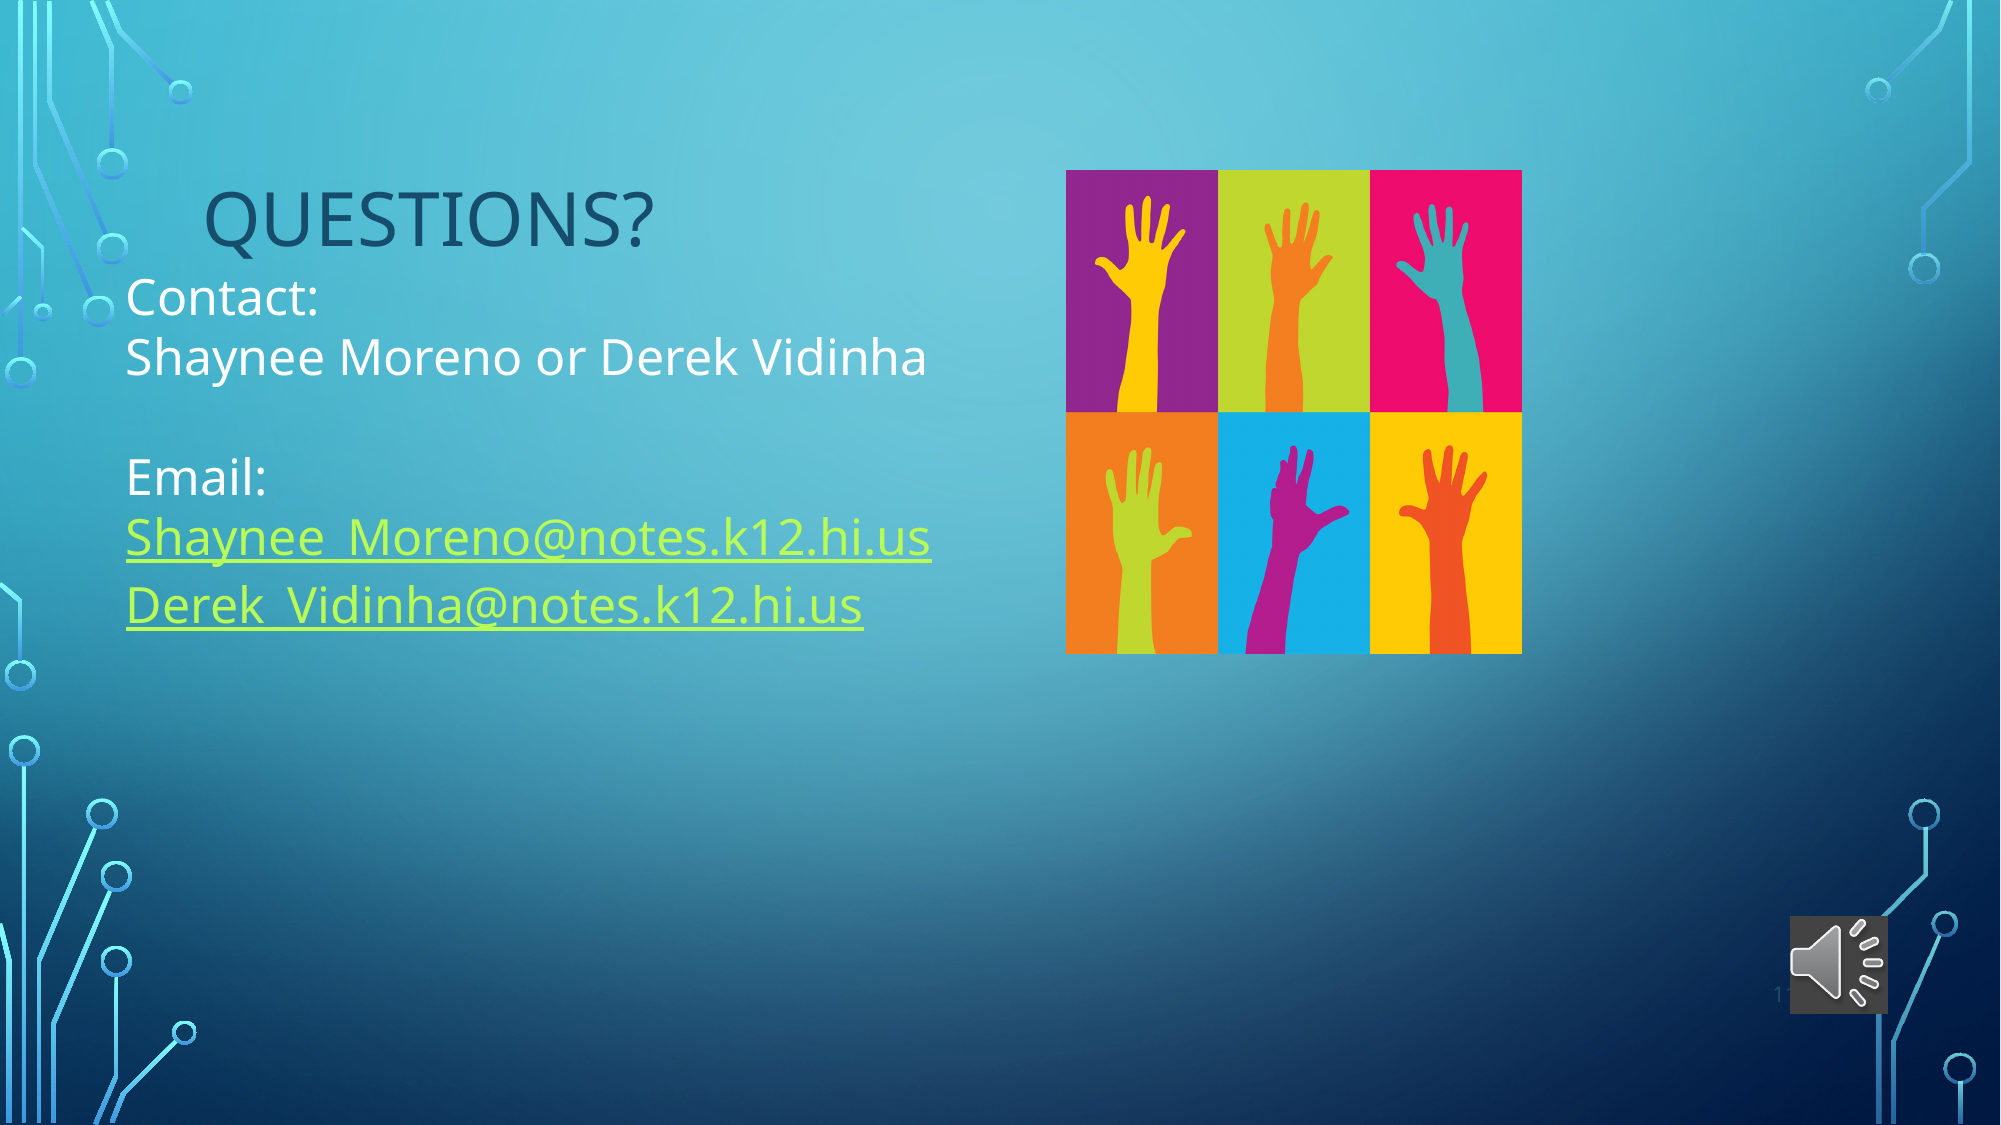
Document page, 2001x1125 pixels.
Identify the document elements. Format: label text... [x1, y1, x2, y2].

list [1066, 170, 1522, 655]
slide_number 11 [1685, 965, 1813, 1025]
text_box Contact: Shaynee Moreno or Derek Vidinha Email: Shaynee_Moreno@notes.k12.hi.us Derek_Vidinha@notes.k12.hi.us [111, 258, 1003, 770]
title Questions? [187, 101, 1813, 344]
picture [1788, 914, 1890, 1016]
